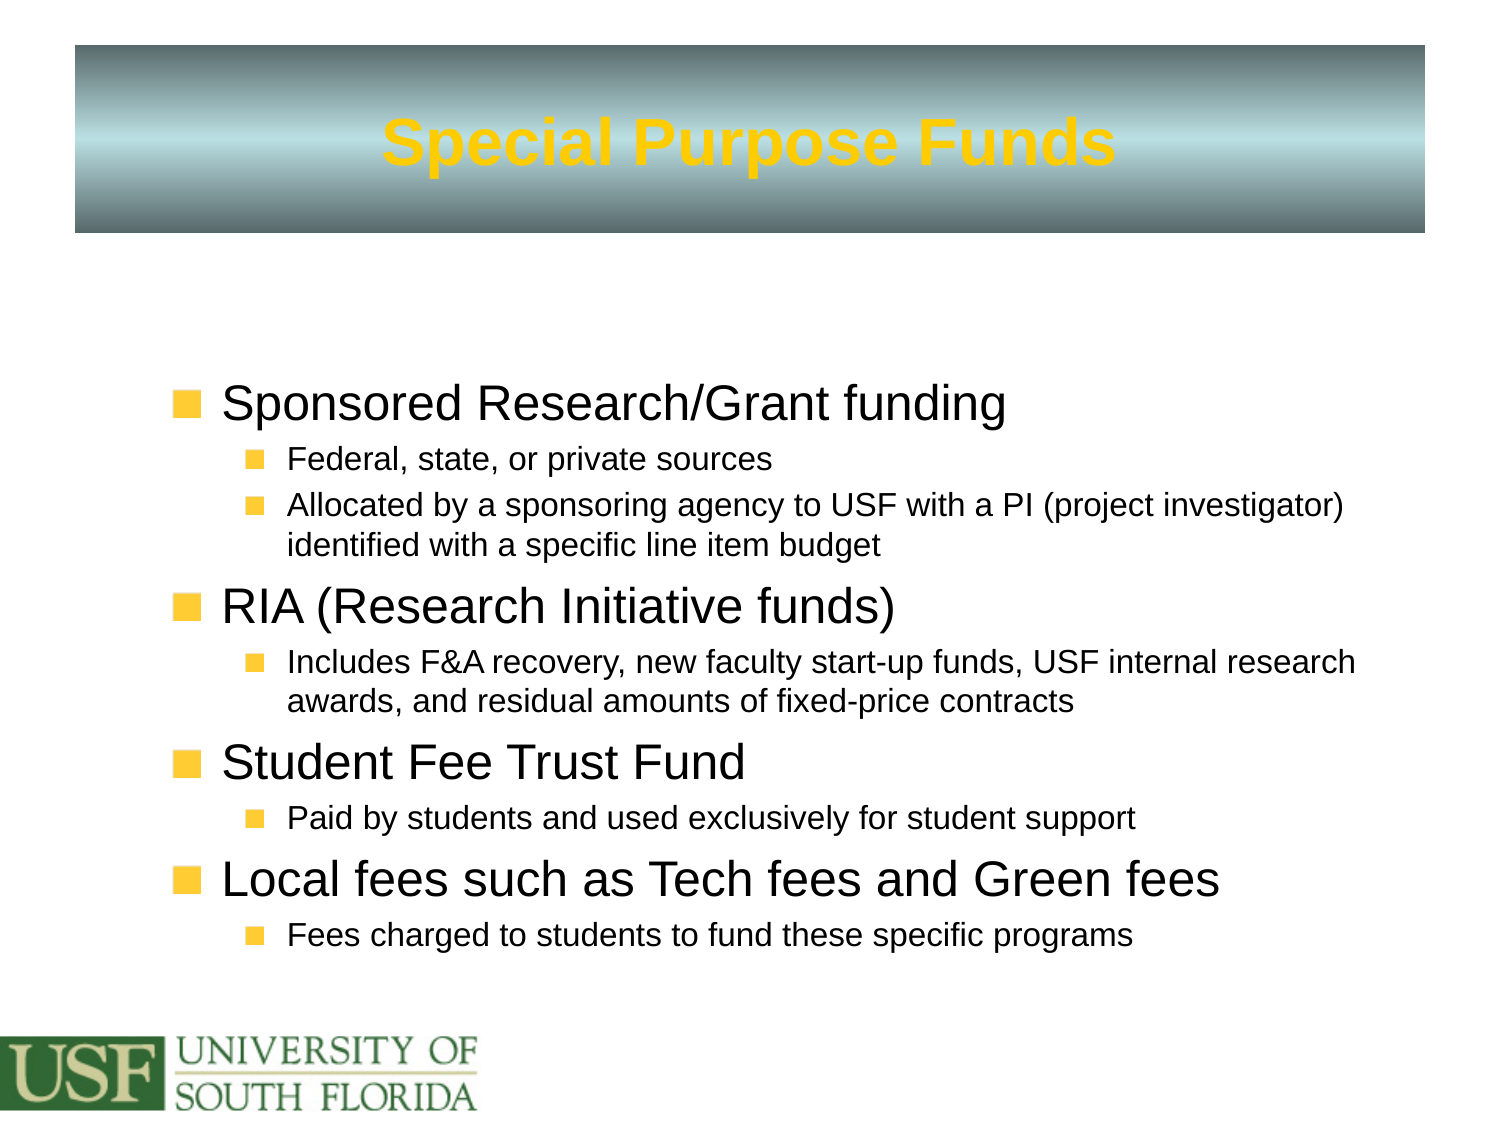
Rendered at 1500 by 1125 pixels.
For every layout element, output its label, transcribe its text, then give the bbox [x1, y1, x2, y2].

picture [240, 648, 264, 672]
picture [240, 804, 264, 828]
picture [165, 382, 201, 418]
title Special Purpose Funds [75, 45, 1425, 233]
picture [0, 1024, 482, 1125]
picture [240, 921, 264, 945]
picture [165, 858, 201, 894]
list Sponsored Research/Grant funding Federal, state, or private sources Allocated by a sponsoring agency to USF with a PI (project investigator) identified with a specific line item budget RIA (Research Initiative funds) Includes F&A recovery, new faculty start-up funds, USF internal research awards, and residual amounts of fixed-price contracts Student Fee Trust Fund Paid by students and used exclusively for student support Local fees such as Tech fees and Green fees Fees charged to students to fund these specific programs [150, 362, 1425, 1038]
picture [240, 444, 264, 469]
picture [165, 742, 201, 778]
picture [240, 491, 264, 515]
picture [165, 585, 201, 621]
